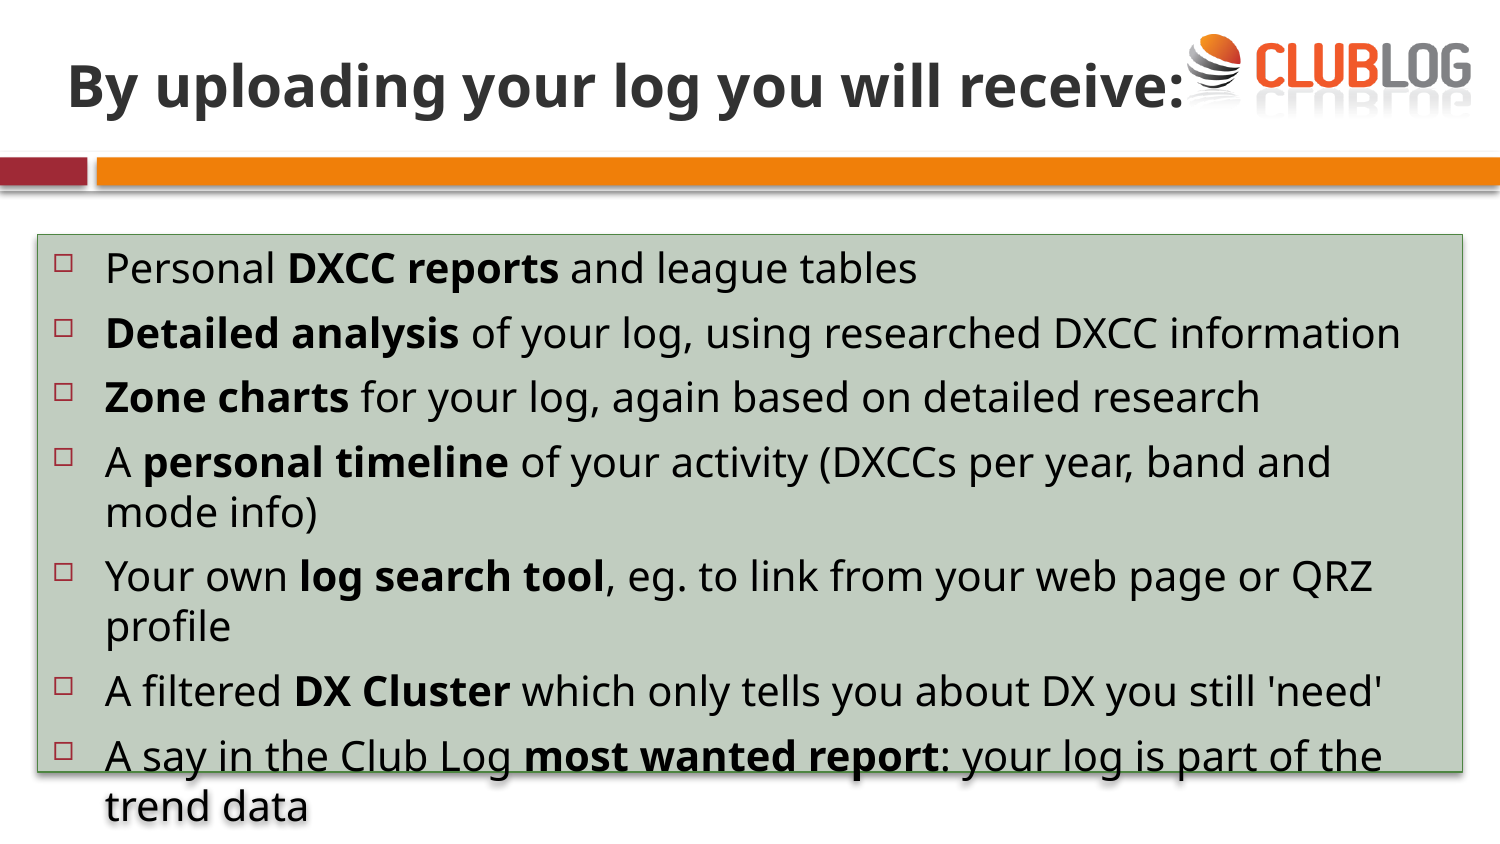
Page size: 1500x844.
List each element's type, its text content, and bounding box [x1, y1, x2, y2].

title By uploading your log you will receive: [37, 34, 1200, 135]
picture [1187, 33, 1472, 120]
list Personal DXCC reports and league tables Detailed analysis of your log, using researched DXCC information Zone charts for your log, again based on detailed research A personal timeline of your activity (DXCCs per year, band and mode info) Your own log search tool, eg. to link from your web page or QRZ profile A filtered DX Cluster which only tells you about DX you still 'need' A say in the Club Log most wanted report: your log is part of the trend data [37, 234, 1463, 773]
